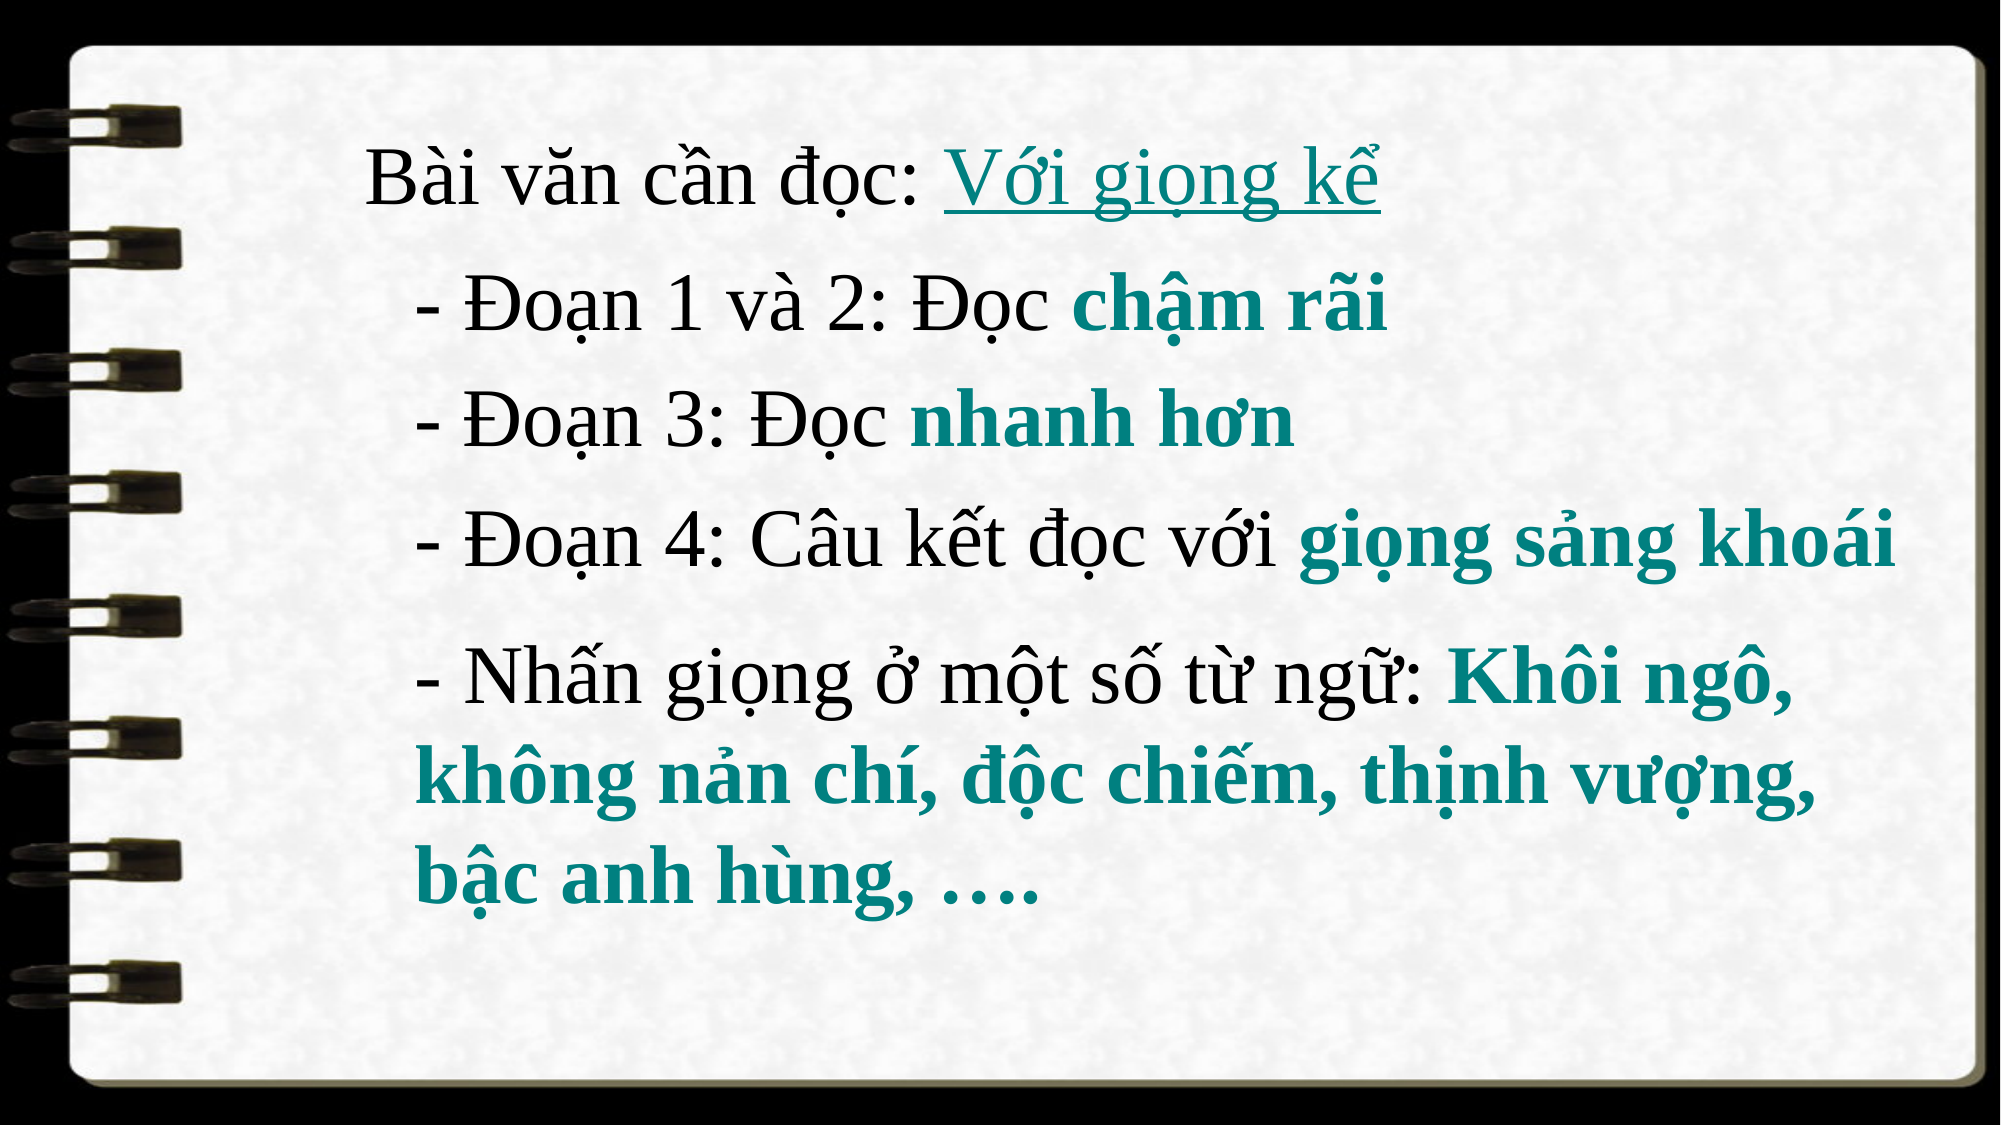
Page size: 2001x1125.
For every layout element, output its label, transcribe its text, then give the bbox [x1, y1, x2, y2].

text_box Bài văn cần đọc: Với giọng kể [349, 114, 1520, 230]
text_box - Đoạn 1 và 2: Đọc chậm rãi [399, 240, 1569, 355]
text_box - Đoạn 4: Câu kết đọc với giọng sảng khoái [399, 475, 1925, 590]
text_box - Nhấn giọng ở một số từ ngữ: Khôi ngô, không nản chí, độc chiếm, thịnh vượng, bậc anh hùng, …. [399, 612, 1925, 928]
text_box - Đoạn 3: Đọc nhanh hơn [399, 356, 1444, 471]
picture [0, 0, 2001, 1125]
